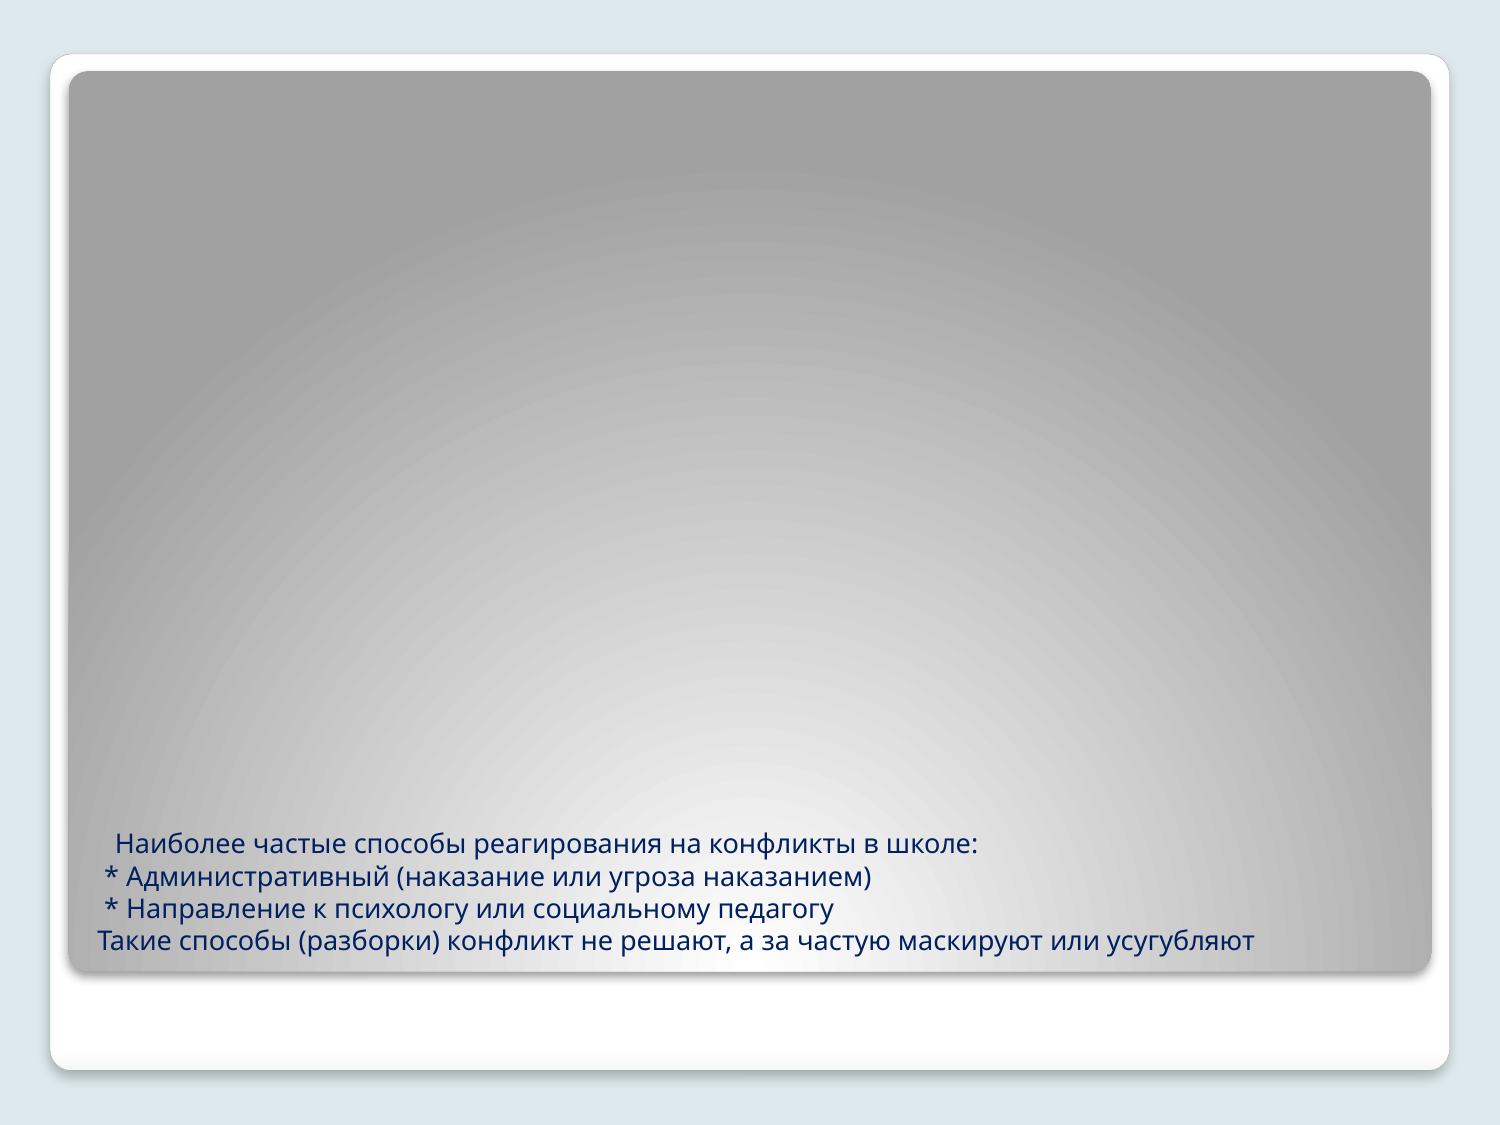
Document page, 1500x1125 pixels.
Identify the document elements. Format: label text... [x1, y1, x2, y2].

title Наиболее частые способы реагирования на конфликты в школе: * Административный (наказание или угроза наказанием) * Направление к психологу или социальному педагогу Такие способы (разборки) конфликт не решают, а за частую маскируют или усугубляют [82, 817, 1425, 997]
